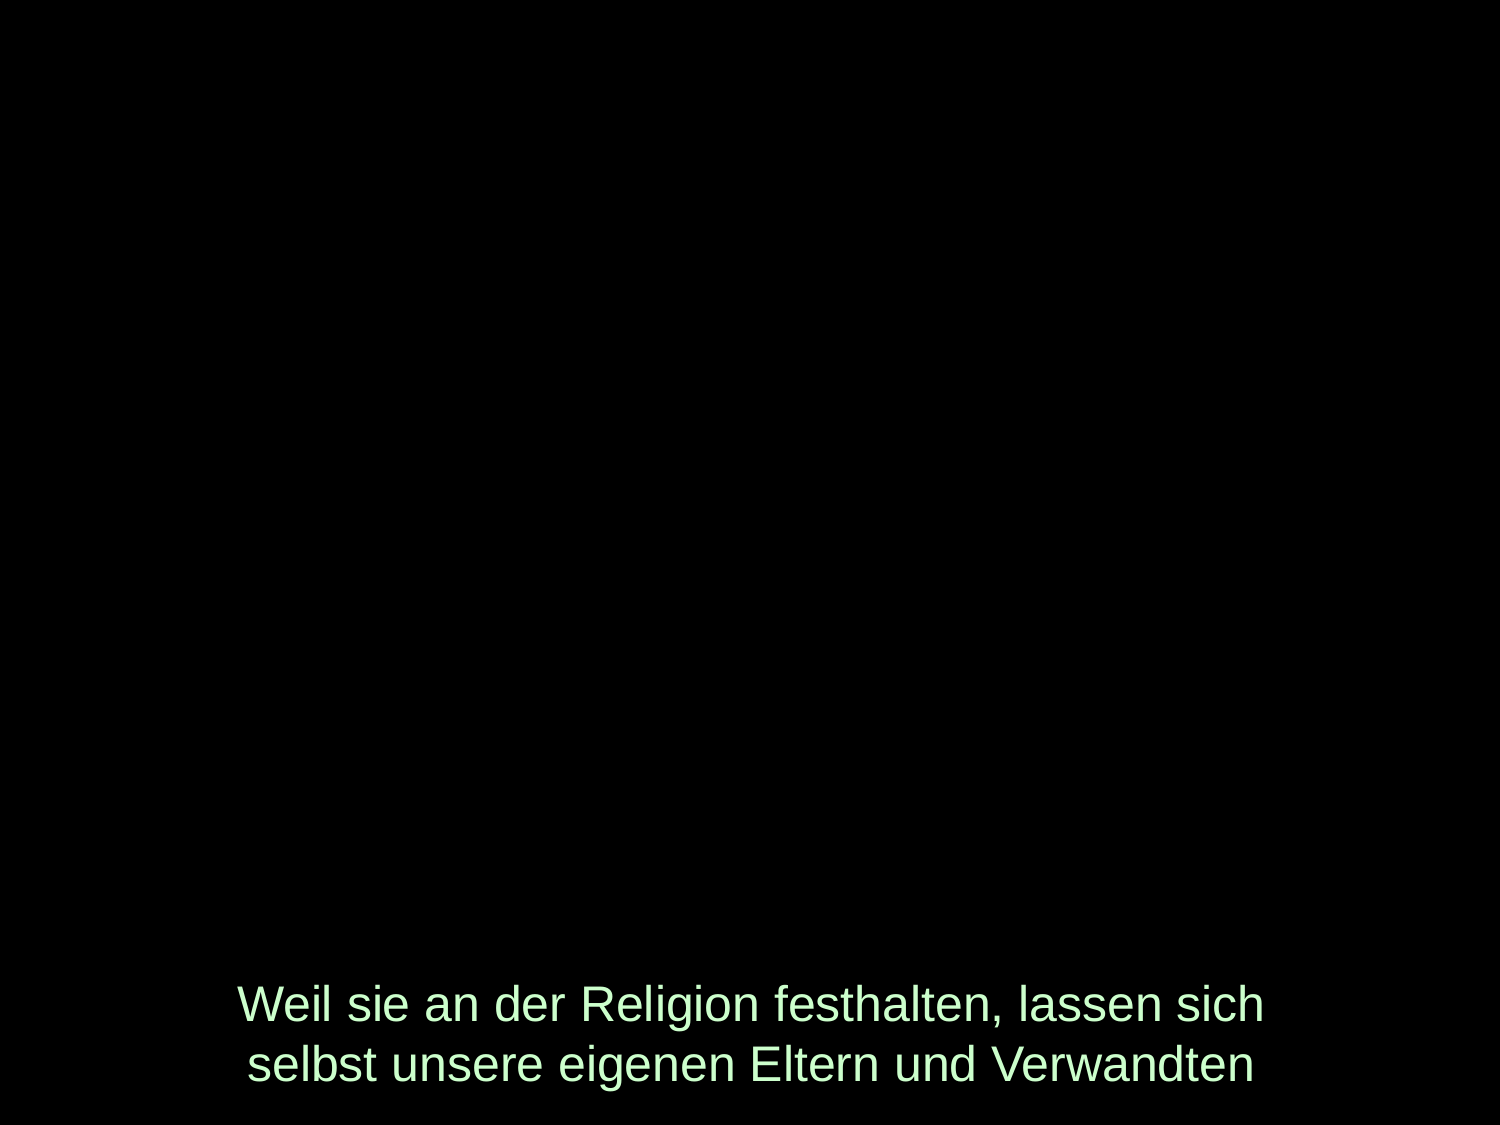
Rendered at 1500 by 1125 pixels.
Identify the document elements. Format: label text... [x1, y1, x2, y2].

title Weil sie an der Religion festhalten, lassen sich selbst unsere eigenen Eltern und Verwandten [76, 937, 1427, 1125]
